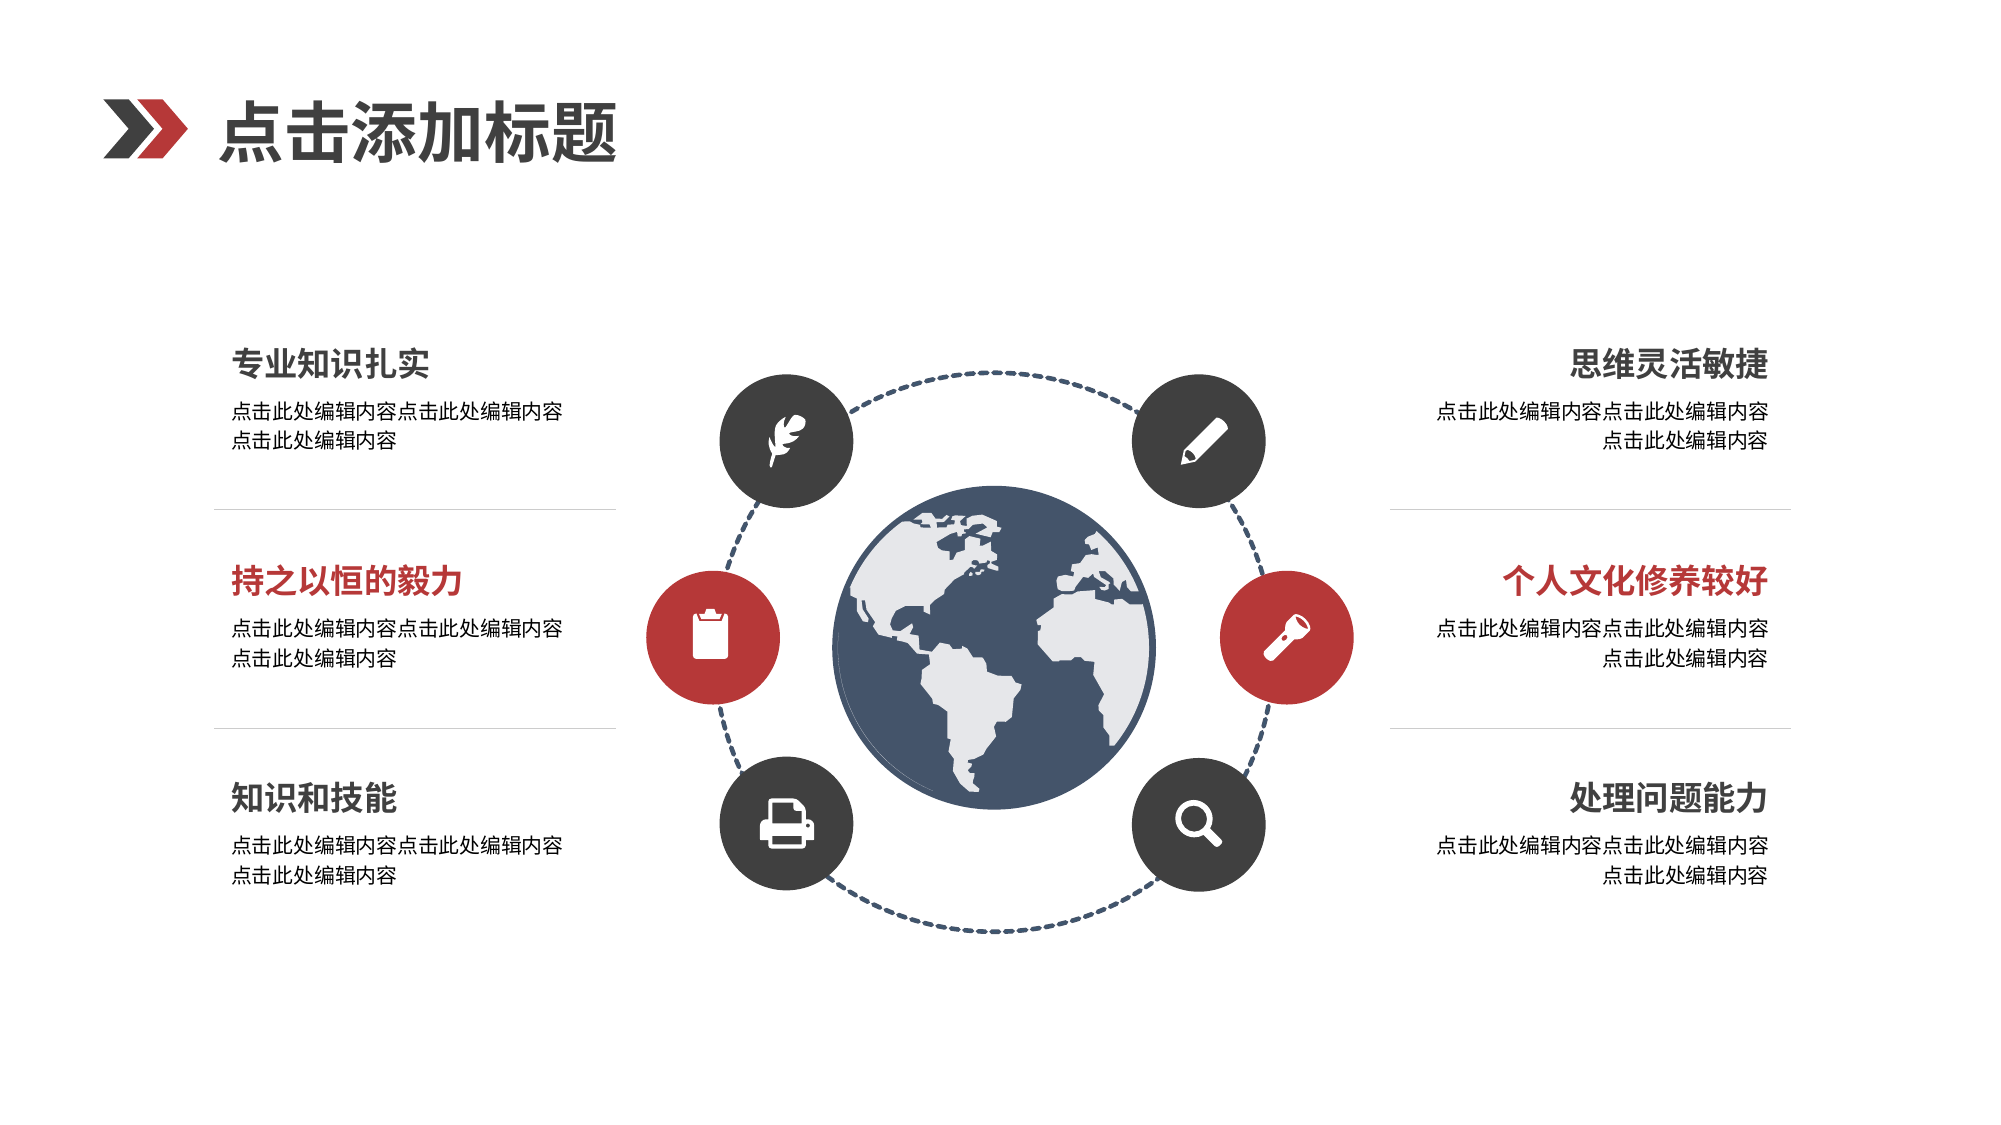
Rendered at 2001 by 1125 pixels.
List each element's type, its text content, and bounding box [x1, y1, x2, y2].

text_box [103, 99, 189, 159]
text_box 点击添加标题 [202, 83, 646, 179]
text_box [214, 342, 1792, 933]
